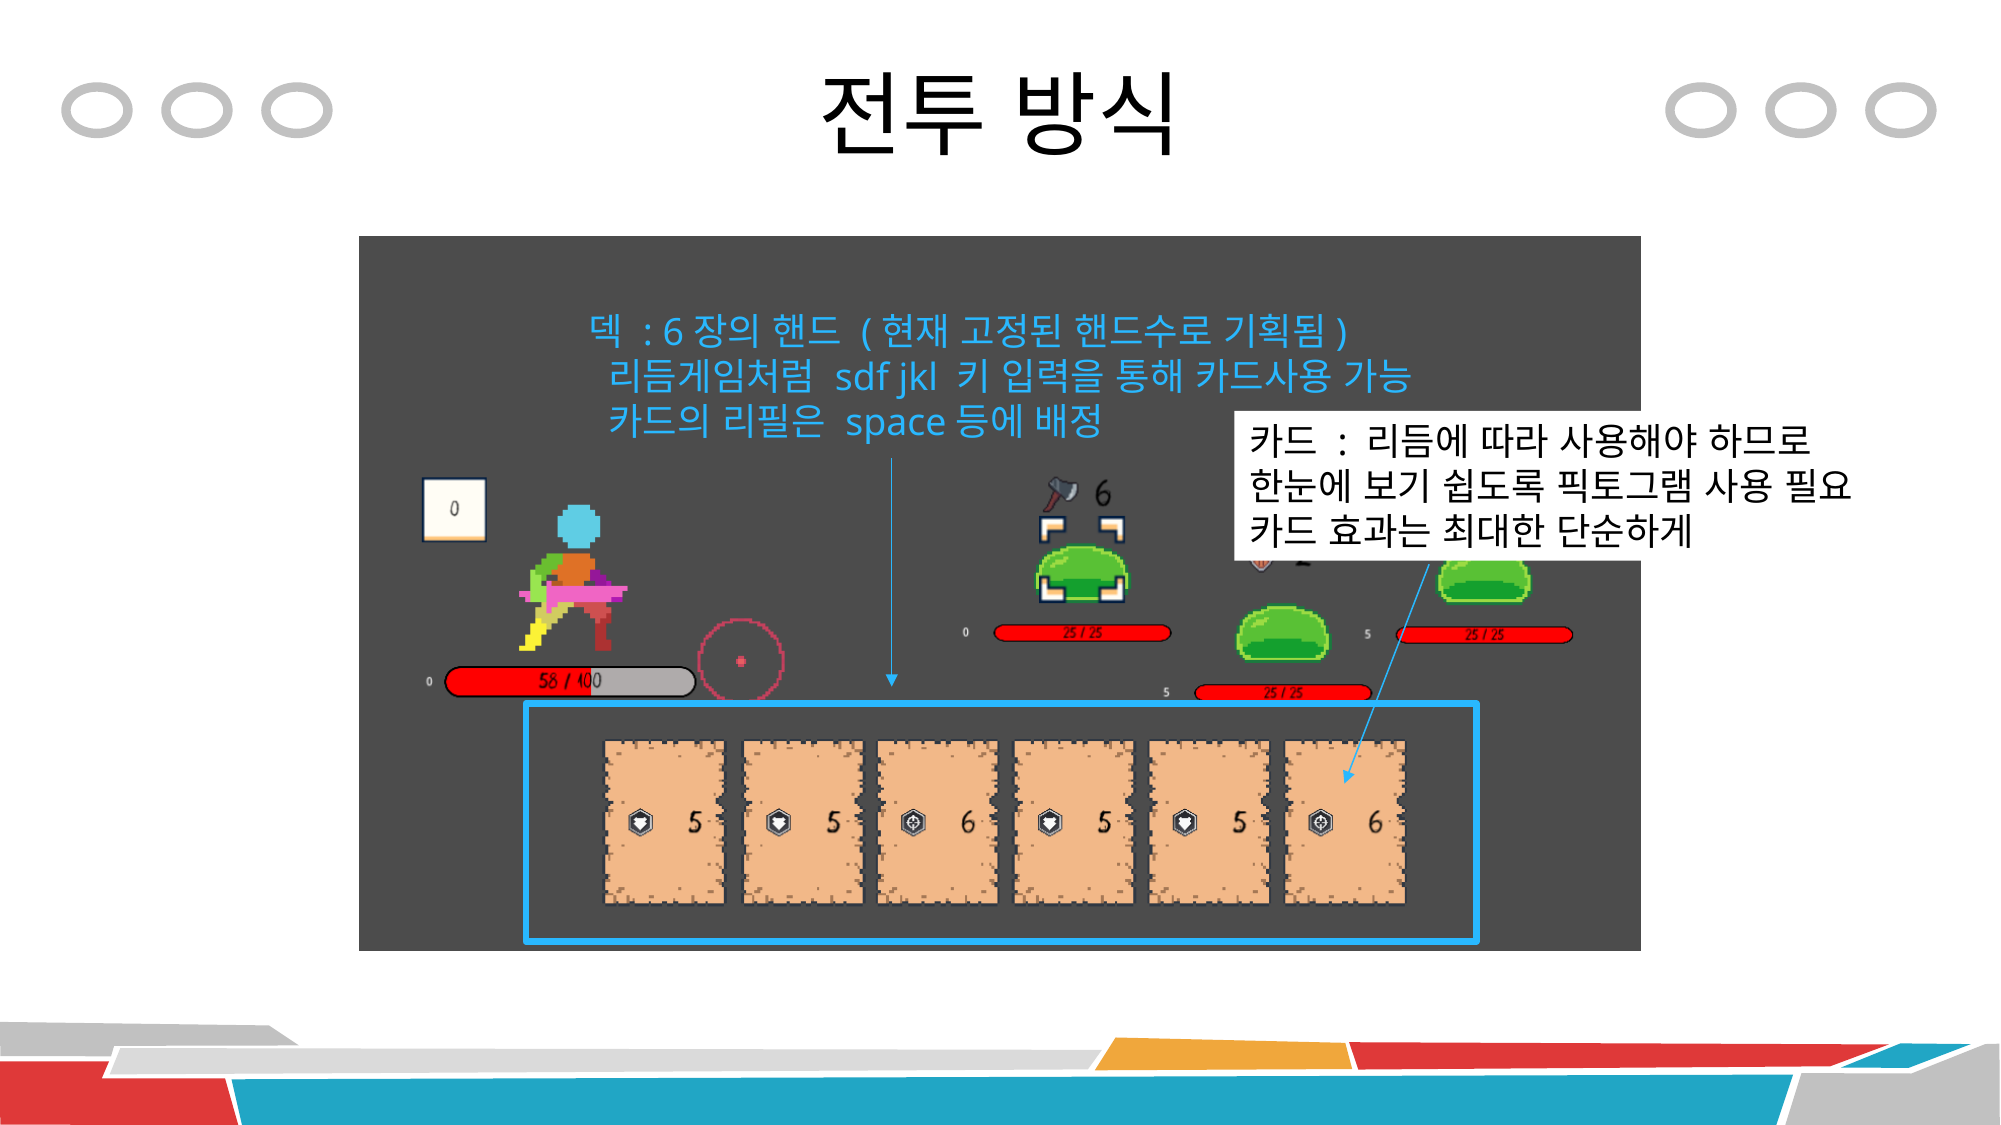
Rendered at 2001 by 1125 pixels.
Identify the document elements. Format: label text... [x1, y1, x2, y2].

text_box 카드 : 리듬에 따라 사용해야 하므로 한눈에 보기 쉽도록 픽토그램 사용 필요 카드 효과는 최대한 단순하게 [1641, 410, 1869, 561]
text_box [1344, 564, 1430, 784]
title 전투 방식 [350, 18, 1650, 206]
picture [359, 236, 1641, 952]
